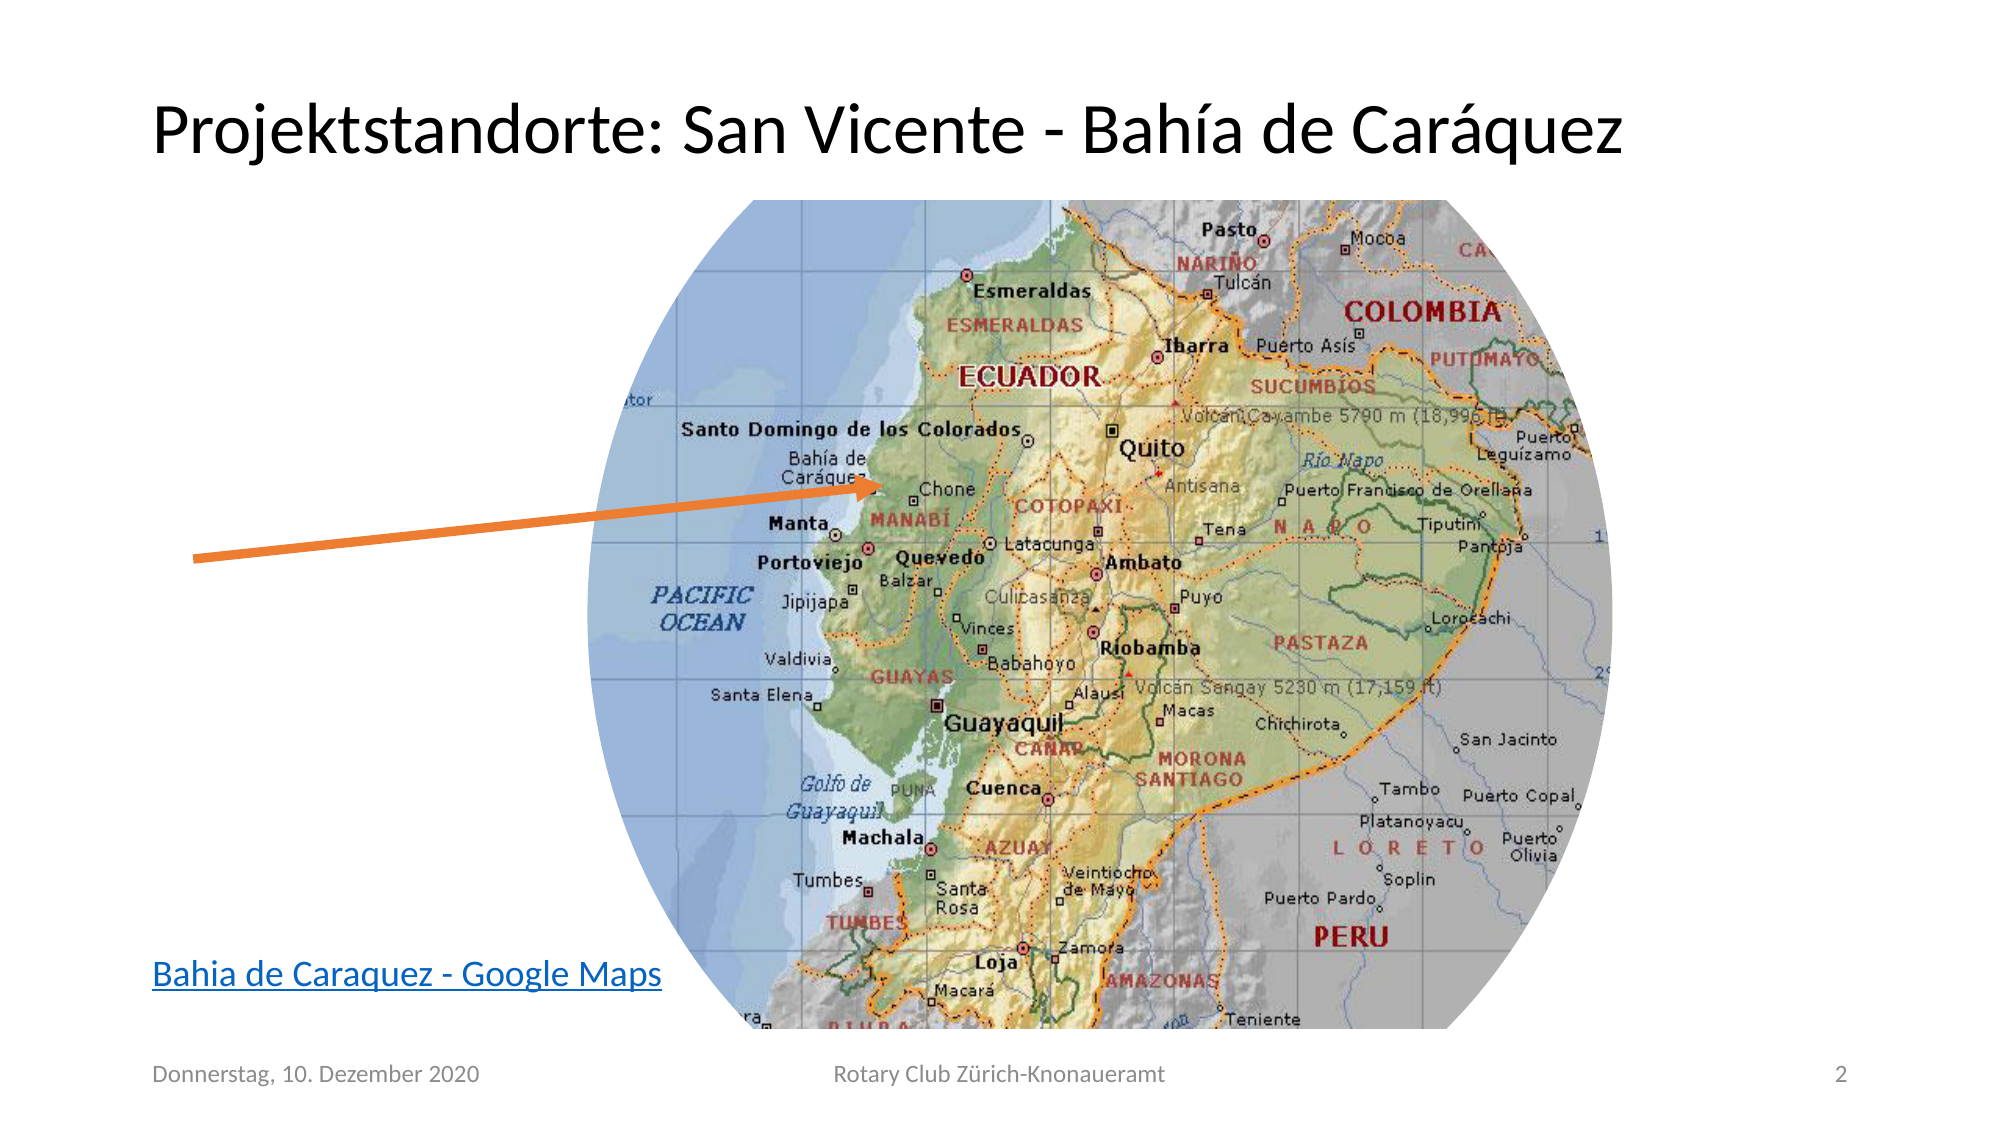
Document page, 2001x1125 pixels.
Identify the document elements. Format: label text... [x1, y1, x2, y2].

title Projektstandorte: San Vicente - Bahía de Caráquez [137, 59, 1882, 200]
slide_number Donnerstag, 10. Dezember 2020 [137, 1042, 588, 1103]
slide_number 2 [1412, 1042, 1863, 1103]
picture [587, 199, 1613, 1030]
footer Rotary Club Zürich-Knonaueramt [662, 1042, 1338, 1103]
text_box Bahia de Caraquez - Google Maps [137, 941, 587, 1002]
